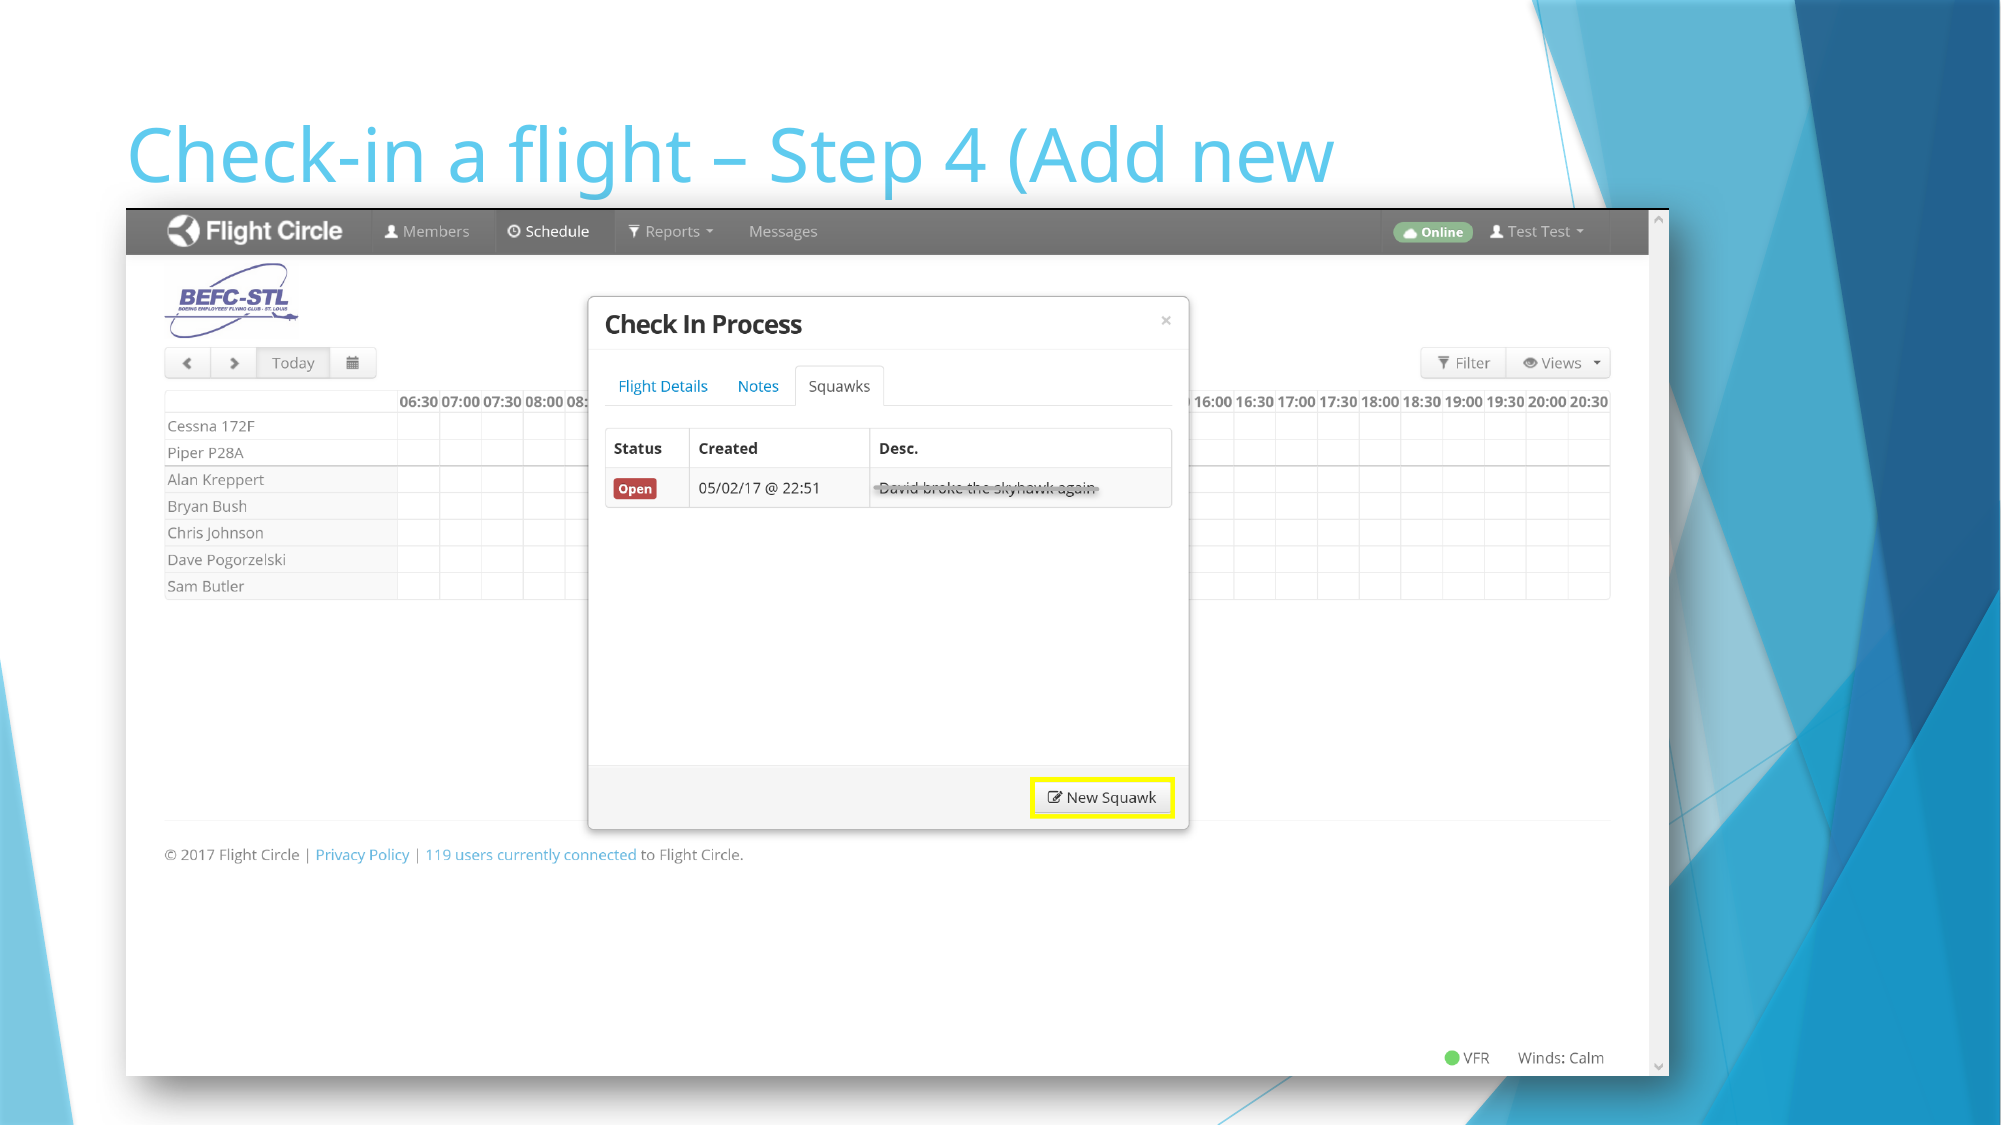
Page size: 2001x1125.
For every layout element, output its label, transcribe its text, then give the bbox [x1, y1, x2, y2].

picture [125, 207, 1669, 1076]
title Check-in a flight – Step 4 (Add new squawks) [111, 99, 1657, 232]
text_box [875, 486, 1098, 490]
